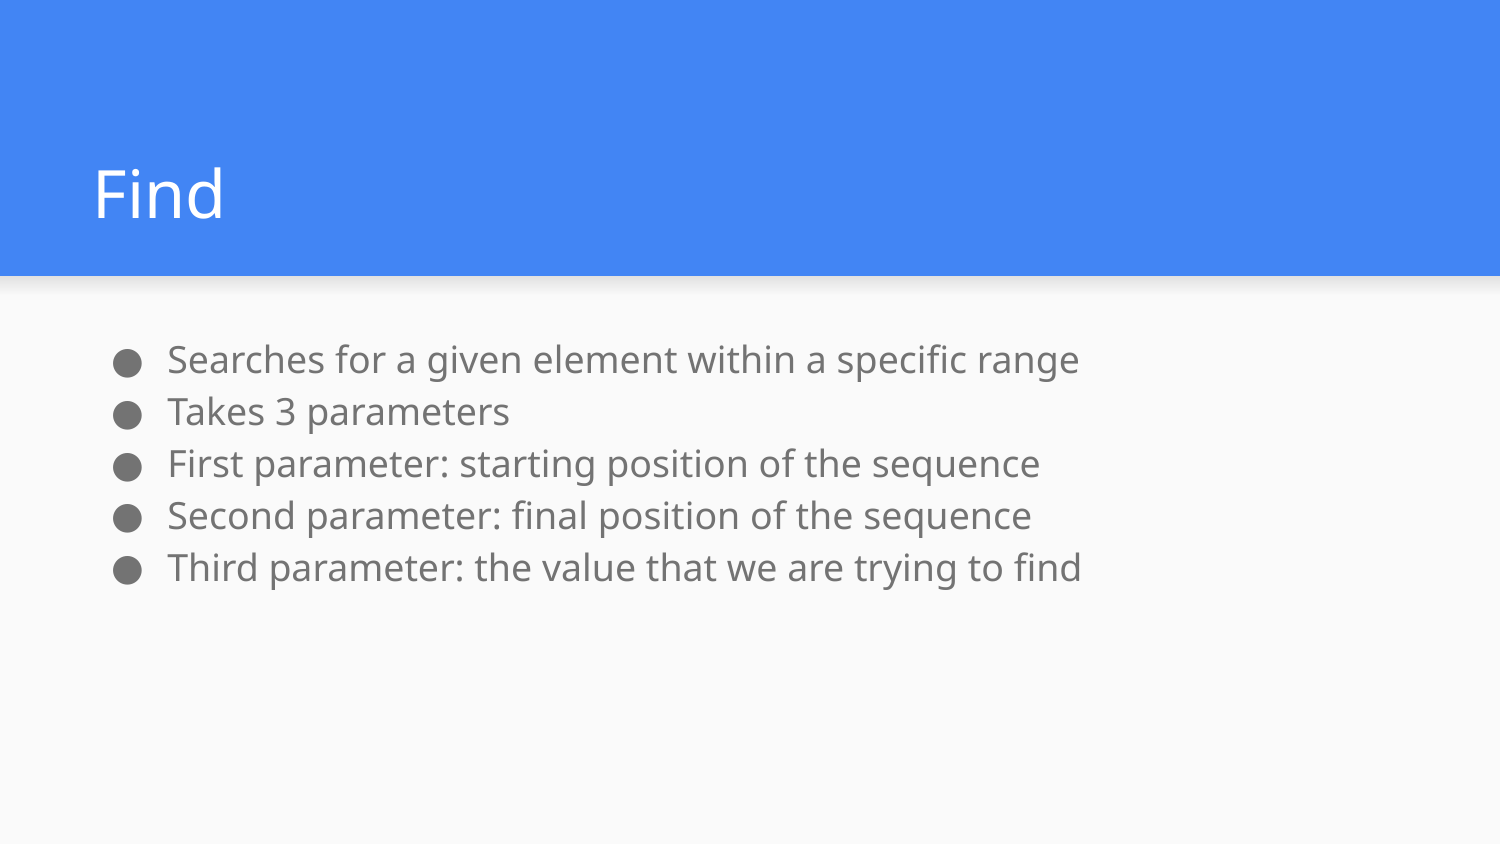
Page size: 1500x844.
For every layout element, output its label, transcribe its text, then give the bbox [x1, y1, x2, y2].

title Find [77, 121, 1427, 248]
list Searches for a given element within a specific range Takes 3 parameters First parameter: starting position of the sequence Second parameter: final position of the sequence Third parameter: the value that we are trying to find [77, 314, 1427, 760]
